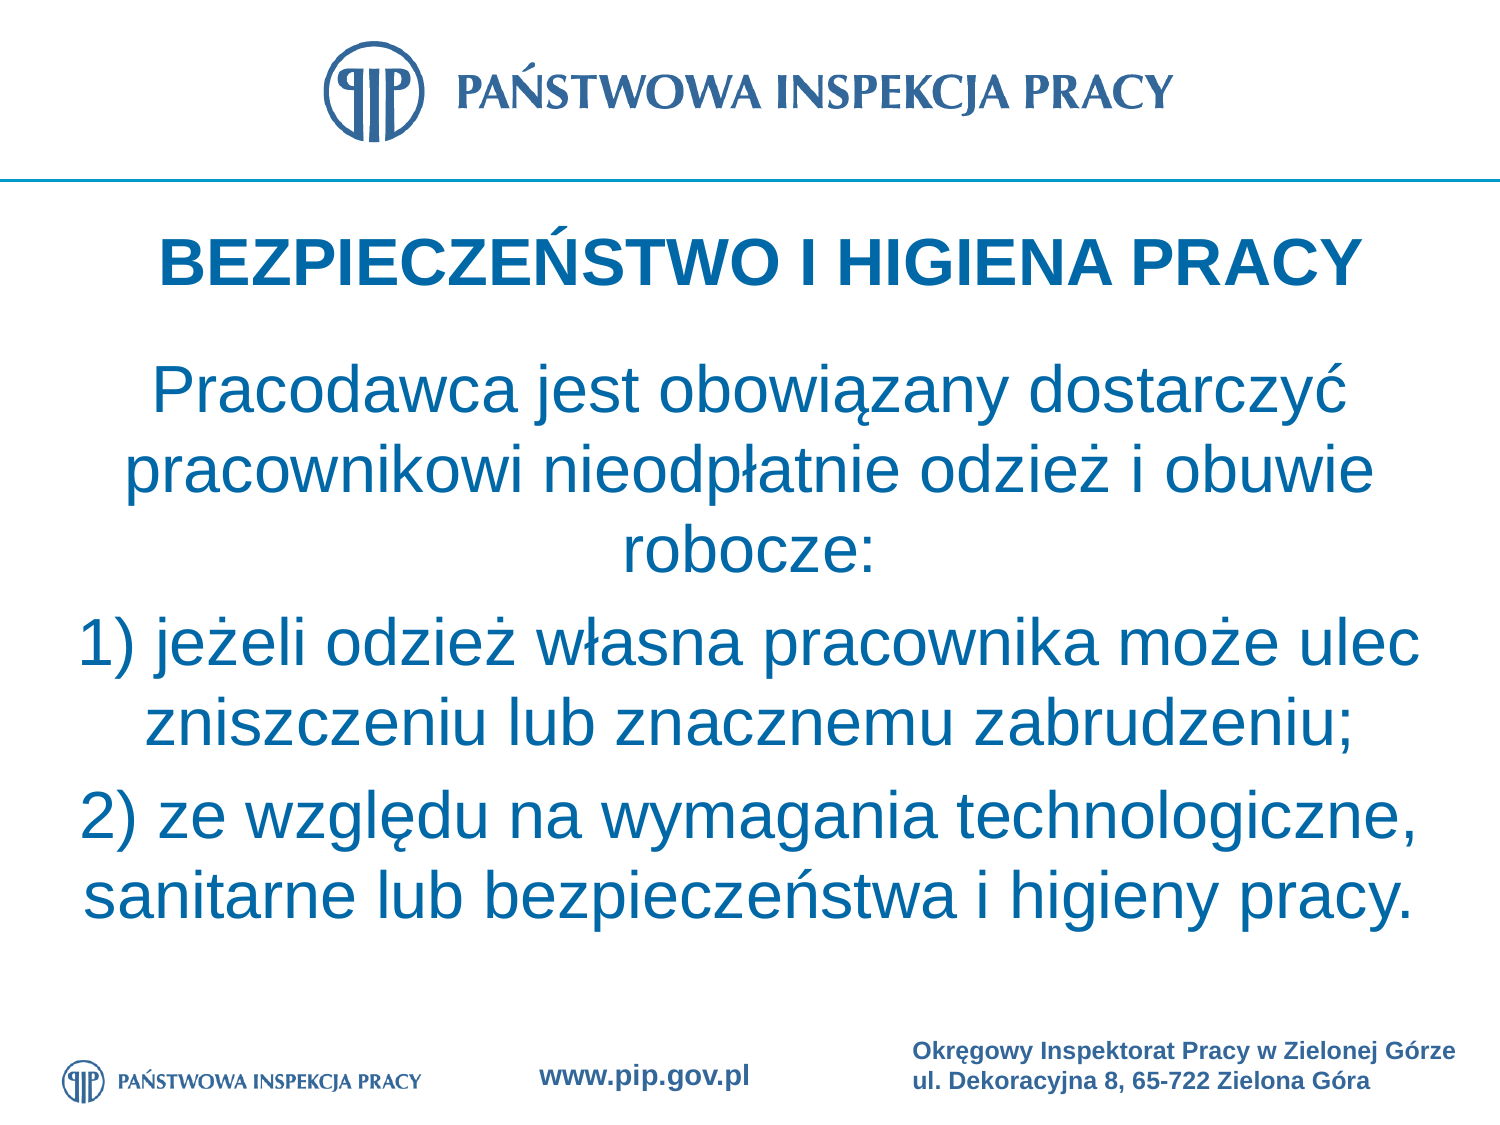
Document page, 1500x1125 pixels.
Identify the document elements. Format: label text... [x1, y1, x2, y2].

picture [41, 1045, 443, 1117]
text_box BEZPIECZEŃSTWO I HIGIENA PRACY [88, 208, 1436, 309]
picture [274, 6, 1226, 176]
text_box Pracodawca jest obowiązany dostarczyć pracownikowi nieodpłatnie odzież i obuwie robocze: 1) jeżeli odzież własna pracownika może ulec zniszczeniu lub znacznemu zabrudzeniu; 2) ze względu na wymagania technologiczne, sanitarne lub bezpieczeństwa i higieny pracy. [47, 338, 1453, 806]
